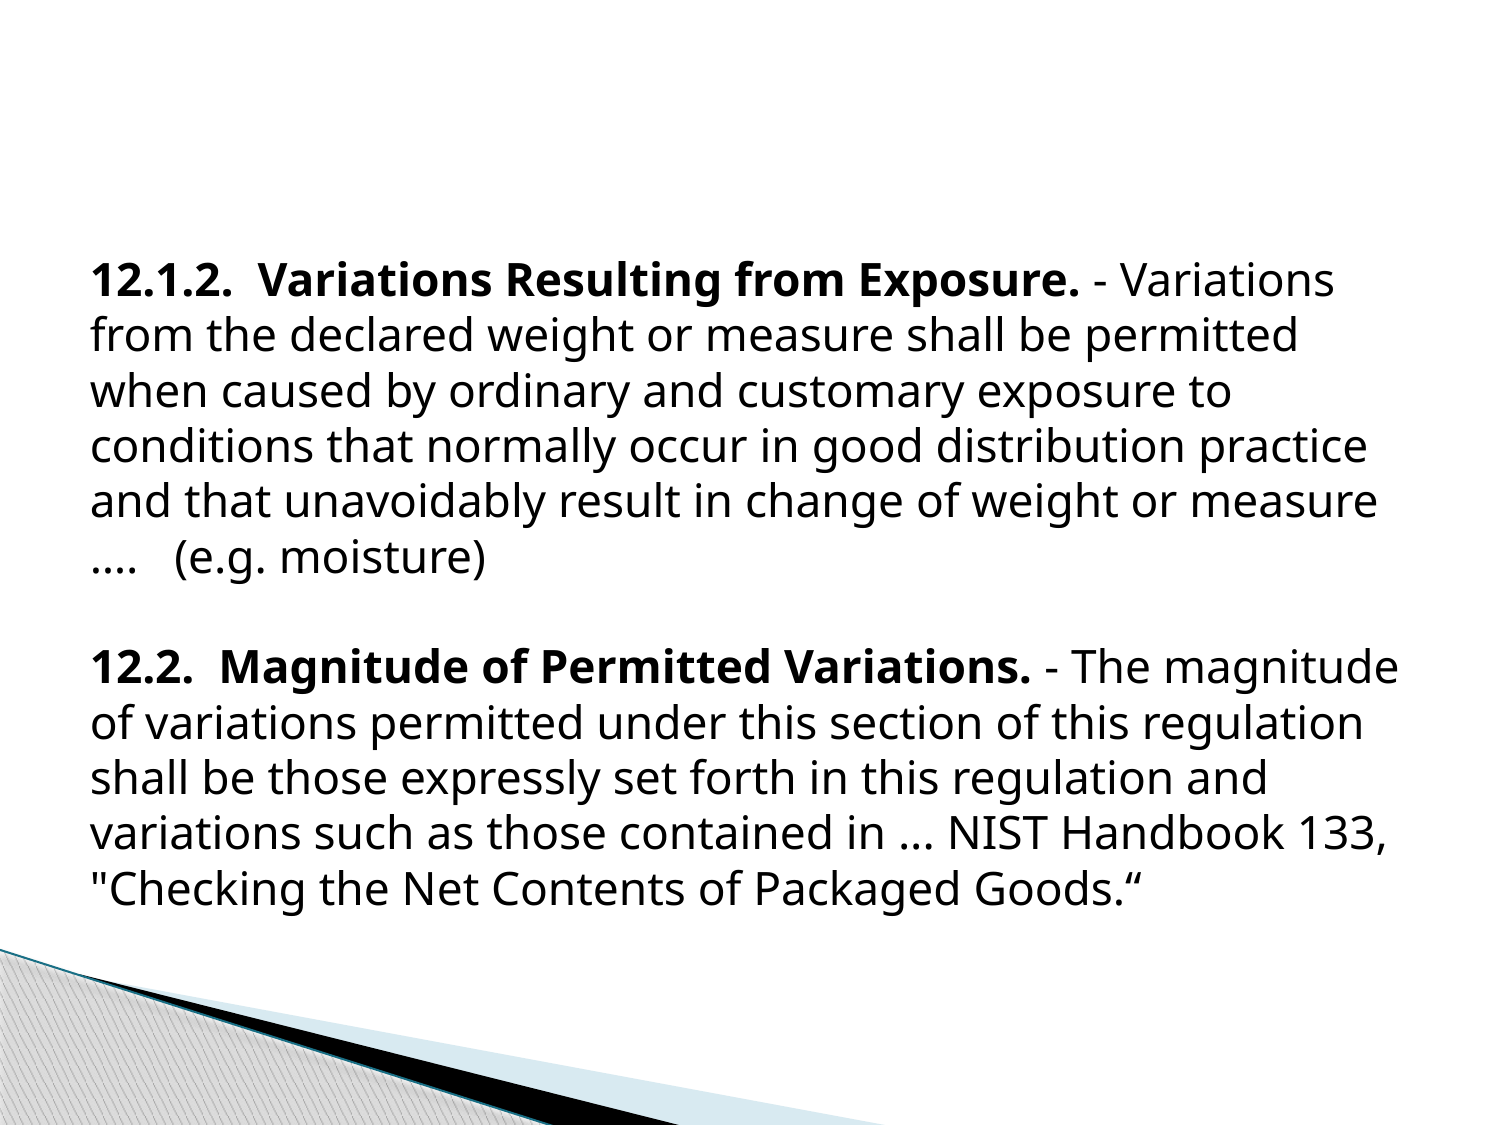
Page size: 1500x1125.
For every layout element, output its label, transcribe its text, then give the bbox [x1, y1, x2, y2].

list 12.1.2. Variations Resulting from Exposure. - Variations from the declared weight or measure shall be permitted when caused by ordinary and customary exposure to conditions that normally occur in good distribution practice and that unavoidably result in change of weight or measure …. (e.g. moisture) 12.2. Magnitude of Permitted Variations. - The magnitude of variations permitted under this section of this regulation shall be those expressly set forth in this regulation and variations such as those contained in ... NIST Handbook 133, "Checking the Net Contents of Packaged Goods.“ [75, 243, 1425, 986]
